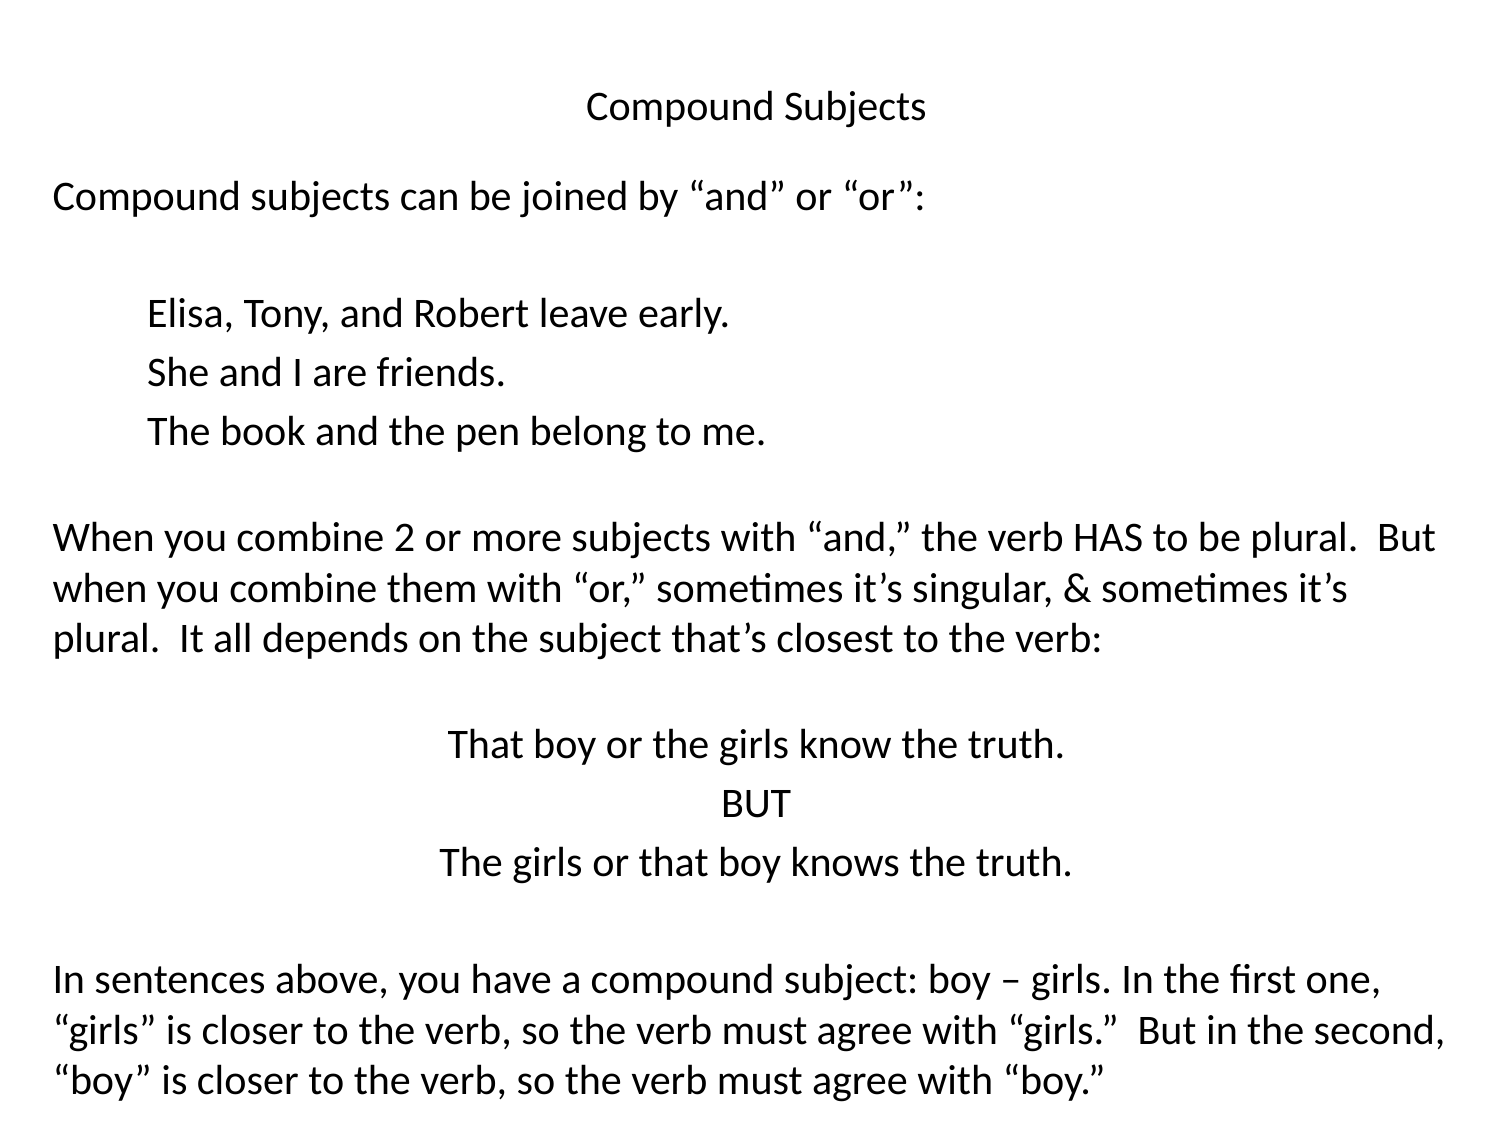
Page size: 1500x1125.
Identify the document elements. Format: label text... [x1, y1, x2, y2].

list Compound Subjects Compound subjects can be joined by “and” or “or”: Elisa, Tony, and Robert leave early. She and I are friends. The book and the pen belong to me. When you combine 2 or more subjects with “and,” the verb HAS to be plural. But when you combine them with “or,” sometimes it’s singular, & sometimes it’s plural. It all depends on the subject that’s closest to the verb: That boy or the girls know the truth. BUT The girls or that boy knows the truth. In sentences above, you have a compound subject: boy – girls. In the first one, “girls” is closer to the verb, so the verb must agree with “girls.” But in the second, “boy” is closer to the verb, so the verb must agree with “boy.” [37, 70, 1475, 1121]
